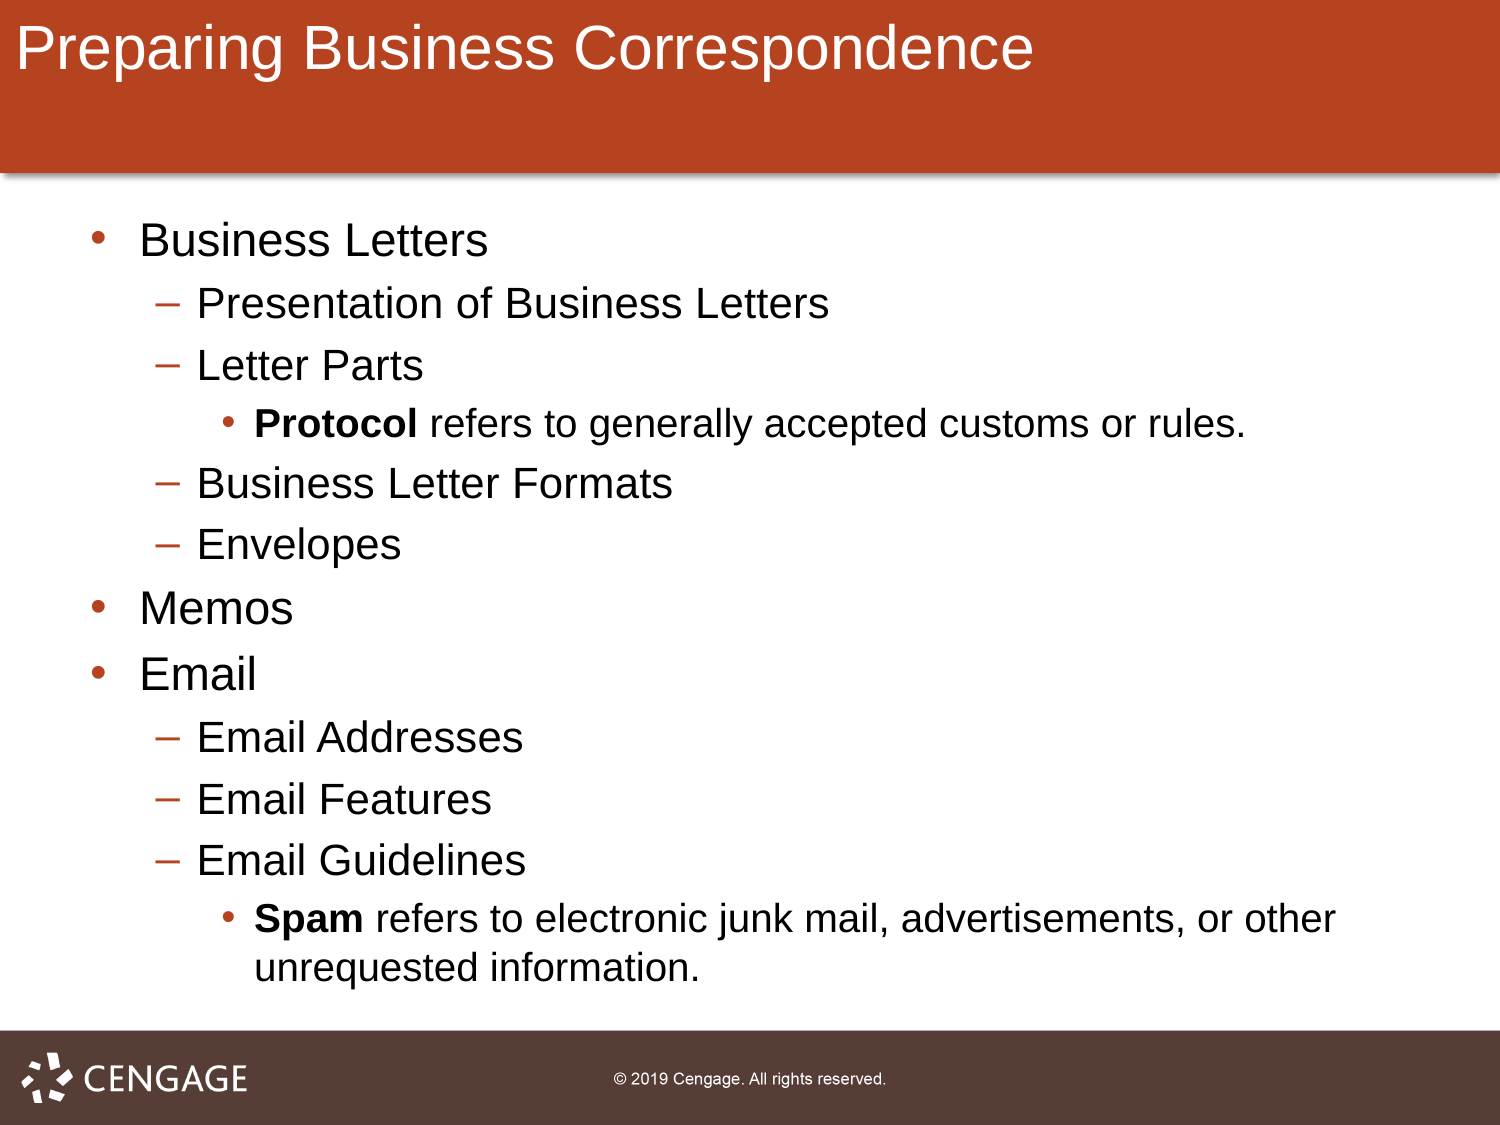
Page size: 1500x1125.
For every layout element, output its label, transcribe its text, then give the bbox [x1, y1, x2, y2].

list Business Letters Presentation of Business Letters Letter Parts Protocol refers to generally accepted customs or rules. Business Letter Formats Envelopes Memos Email Email Addresses Email Features Email Guidelines Spam refers to electronic junk mail, advertisements, or other unrequested information. [75, 201, 1425, 1005]
title Preparing Business Correspondence [0, 0, 1500, 174]
picture [0, 174, 1500, 1125]
